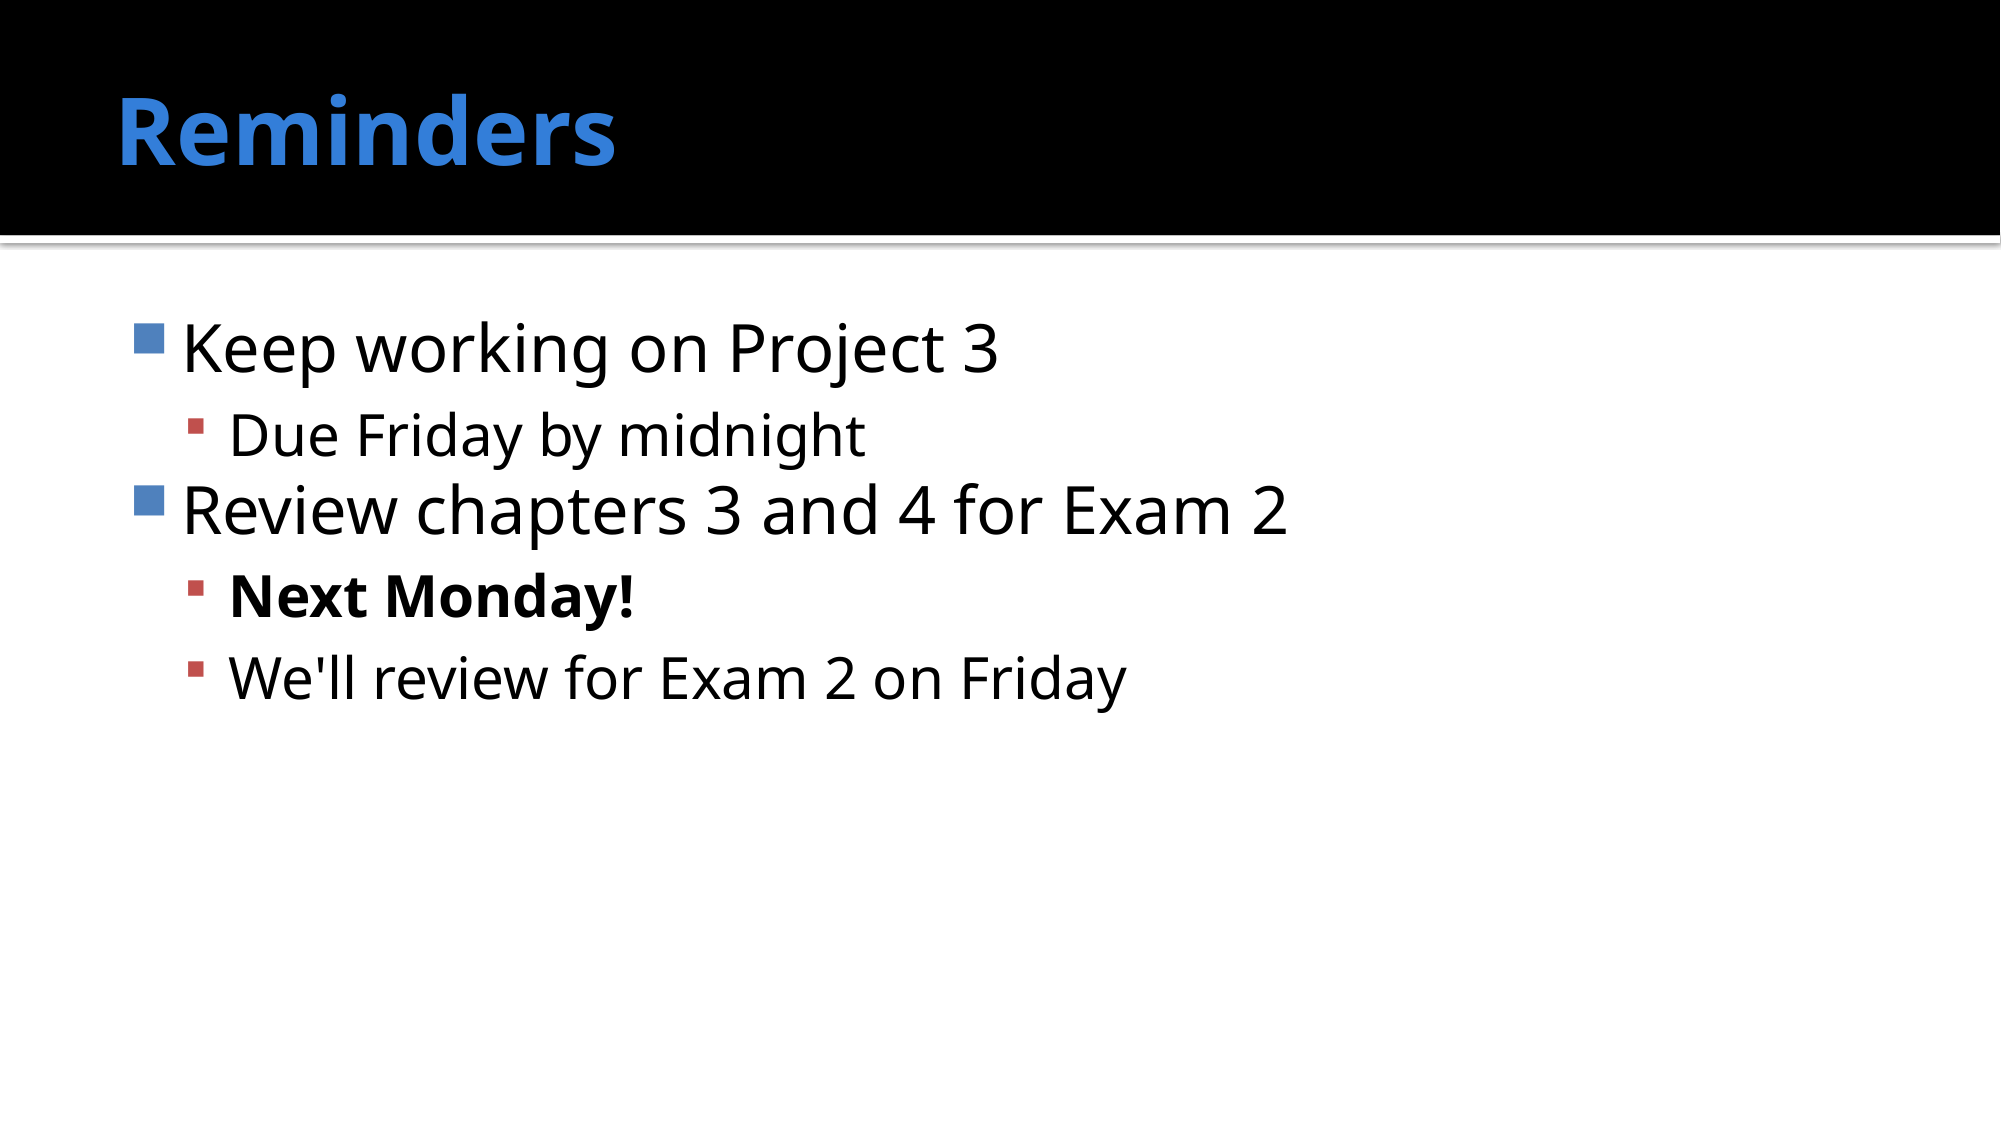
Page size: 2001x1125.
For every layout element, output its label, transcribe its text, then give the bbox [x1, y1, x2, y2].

list Keep working on Project 3 Due Friday by midnight Review chapters 3 and 4 for Exam 2 Next Monday! We'll review for Exam 2 on Friday [99, 291, 1900, 1050]
title Reminders [99, 25, 1900, 231]
